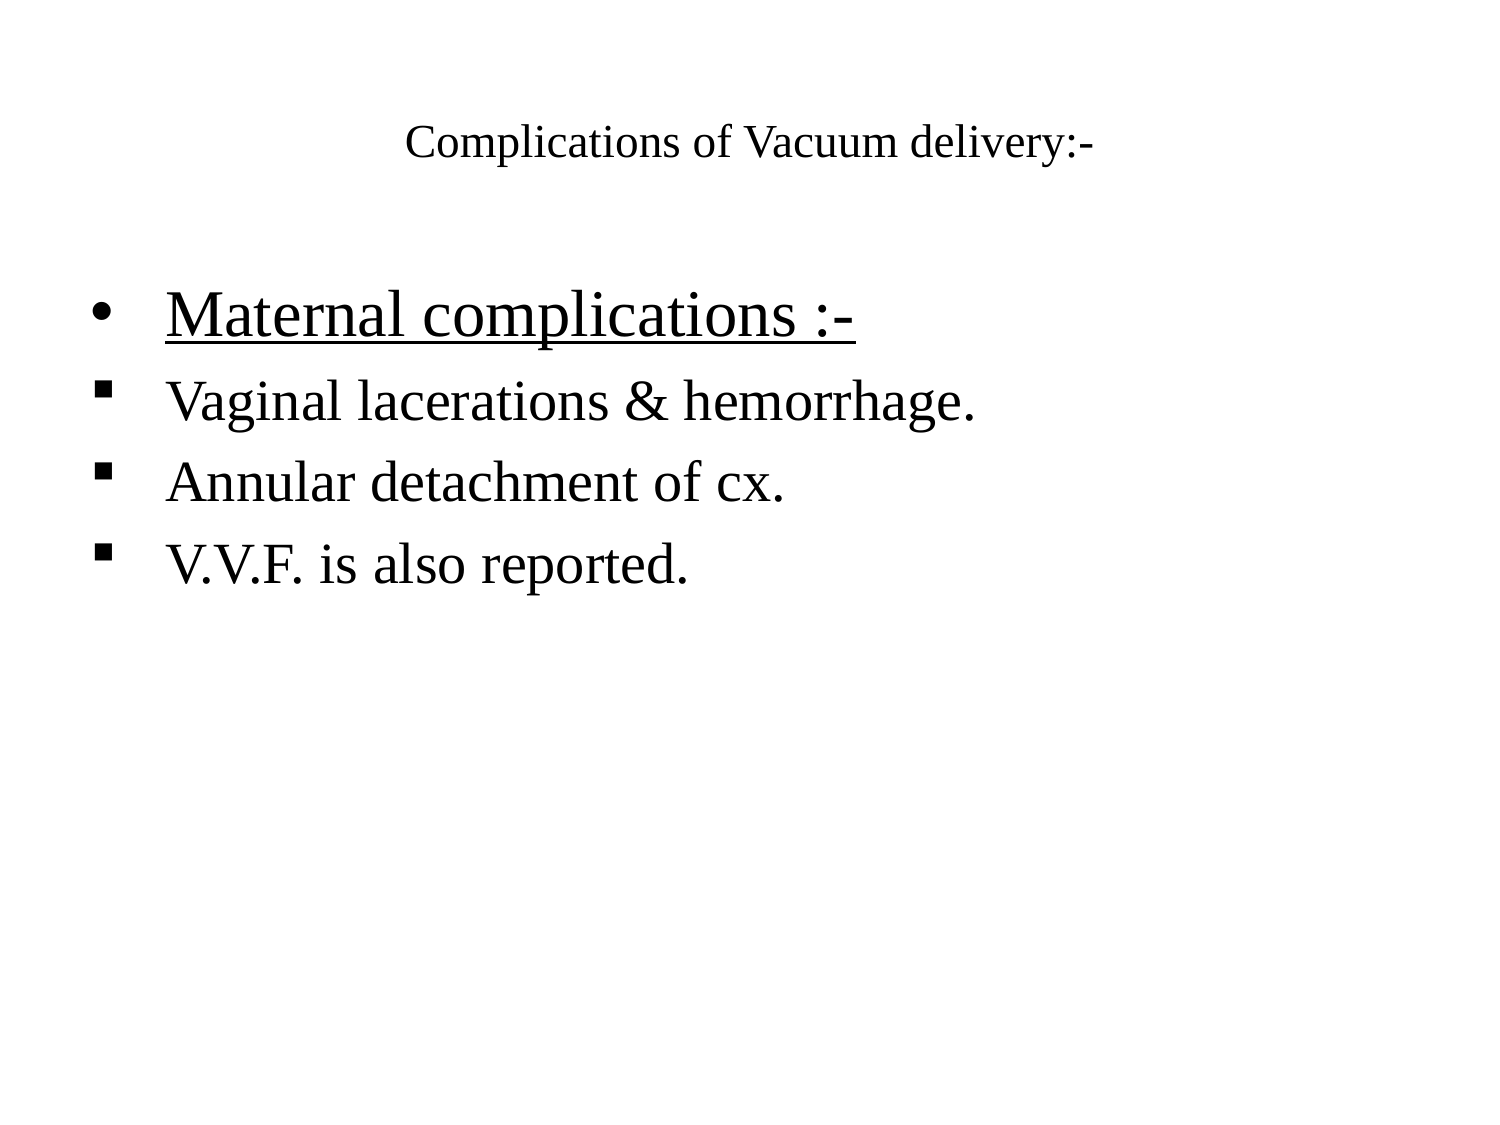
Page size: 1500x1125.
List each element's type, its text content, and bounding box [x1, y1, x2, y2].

list Maternal complications :- Vaginal lacerations & hemorrhage. Annular detachment of cx. V.V.F. is also reported. [75, 262, 1425, 1005]
title Complications of Vacuum delivery:- [75, 45, 1425, 233]
